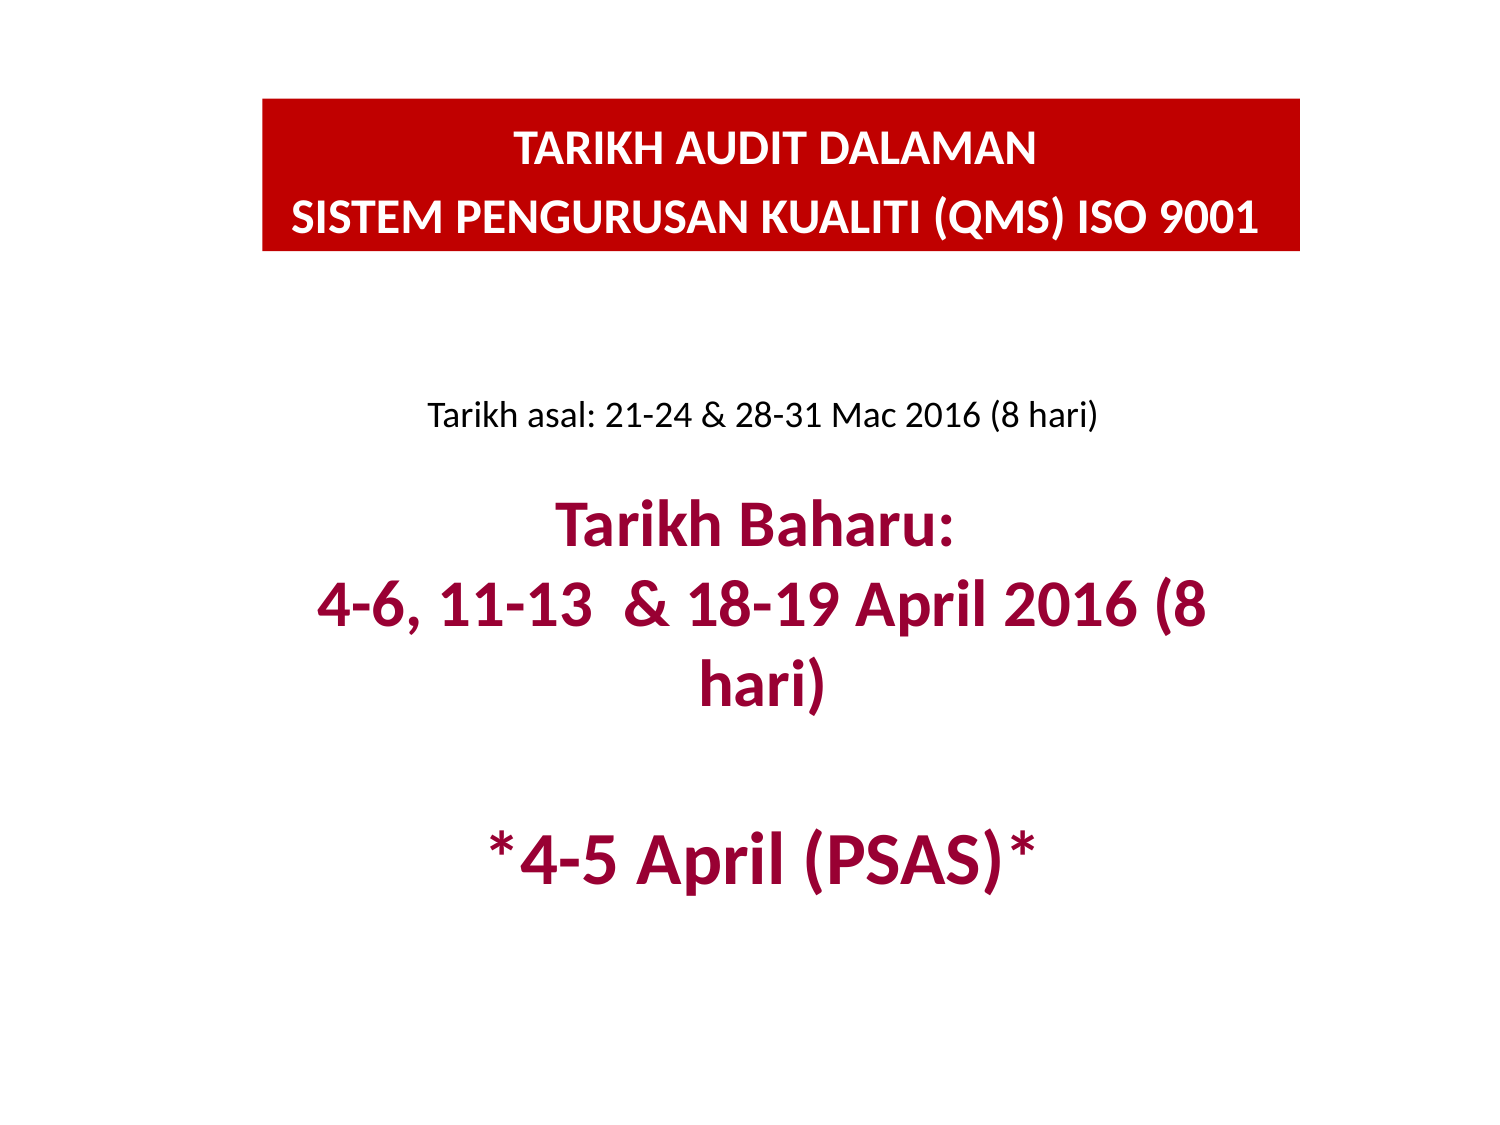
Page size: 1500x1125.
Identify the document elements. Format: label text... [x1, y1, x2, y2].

text_box TARIKH AUDIT DALAMAN SISTEM PENGURUSAN KUALITI (QMS) ISO 9001 [262, 98, 1300, 252]
text_box Tarikh asal: 21-24 & 28-31 Mac 2016 (8 hari) Tarikh Baharu: 4-6, 11-13 & 18-19 April 2016 (8 hari) *4-5 April (PSAS)* [275, 337, 1251, 908]
